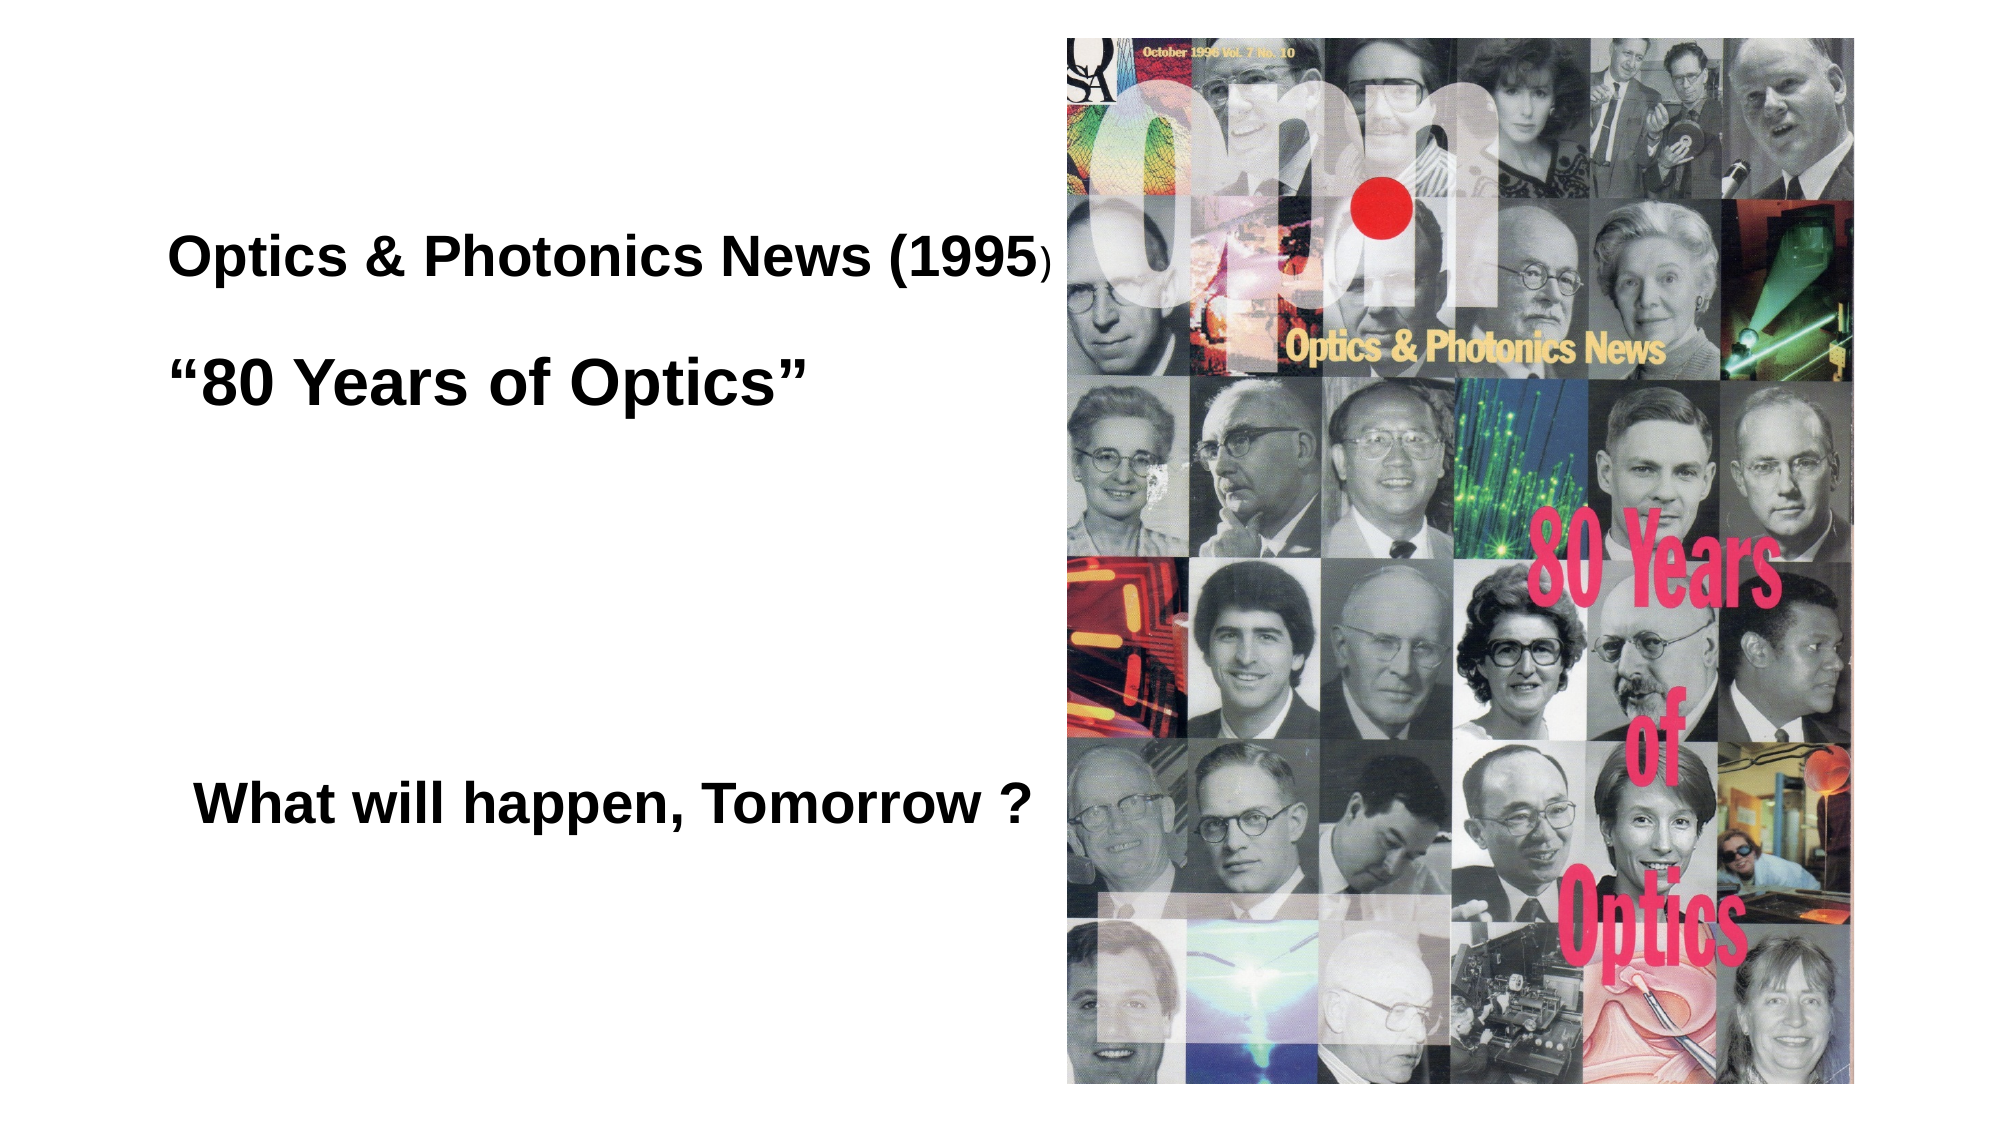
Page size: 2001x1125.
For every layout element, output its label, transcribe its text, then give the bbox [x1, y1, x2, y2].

text_box What will happen, Tomorrow ? [178, 757, 1049, 843]
text_box Optics & Photonics News (1995) “80 Years of Optics” [152, 211, 1067, 426]
picture [1067, 38, 1855, 1084]
